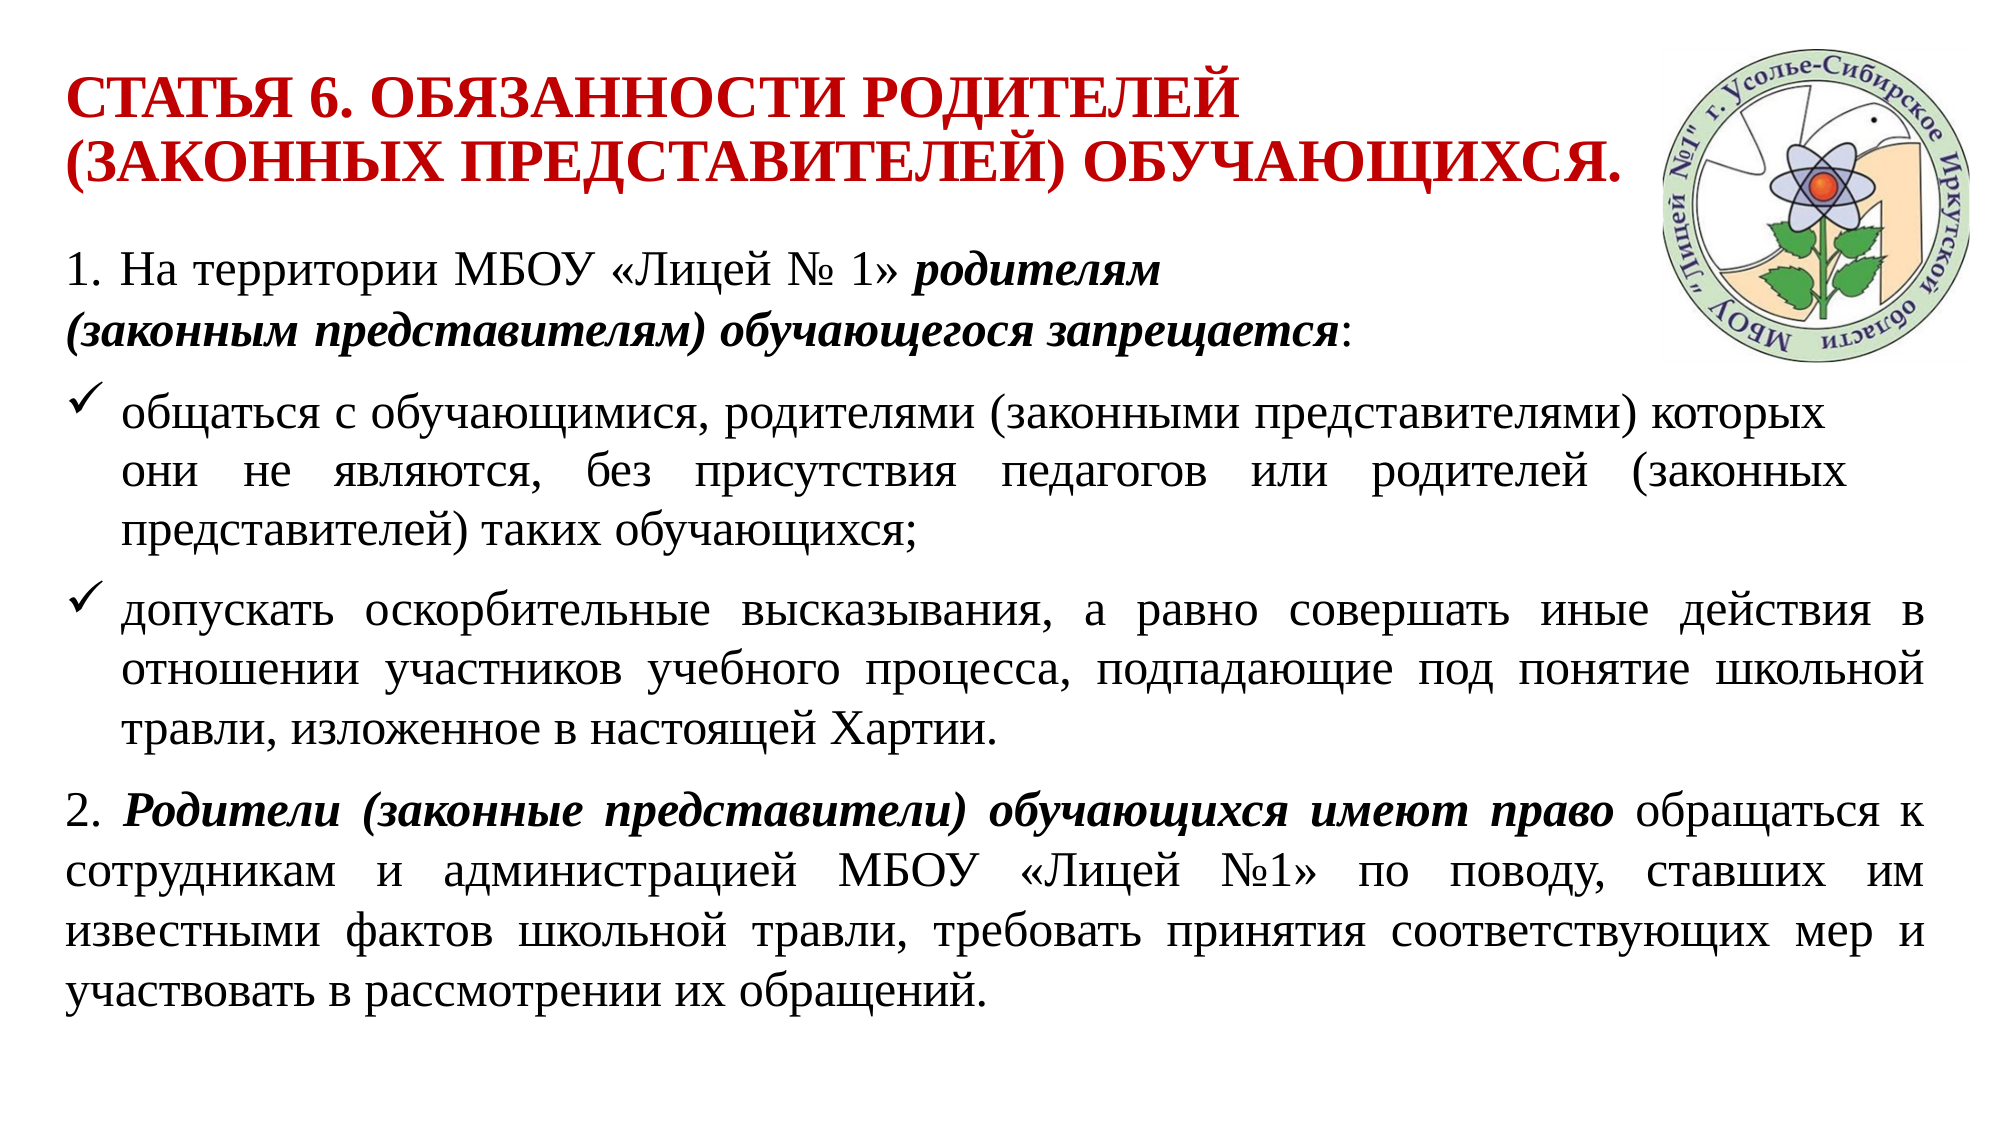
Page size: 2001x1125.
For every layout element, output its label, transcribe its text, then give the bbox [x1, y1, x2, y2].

text_box они не являются, без присутствия педагогов или родителей (законных [119, 434, 1850, 471]
picture [1662, 48, 1970, 363]
text_box представителей) таких обучающихся; допускать оскорбительные высказывания, а равно совершать иные действия в отношении участников учебного процесса, подпадающие под понятие школьной травли, изложенное в настоящей Хартии. 2. Родители (законные представители) обучающихся имеют право обращаться к сотрудникам и администрацией МБОУ «Лицей №1» по поводу, ставших им известными фактов школьной травли, требовать принятия соответствующих мер и участвовать в рассмотрении их обращений. [62, 471, 1925, 1017]
title СТАТЬЯ 6. ОБЯЗАННОСТИ РОДИТЕЛЕЙ (ЗАКОННЫХ ПРЕДСТАВИТЕЛЕЙ) ОБУЧАЮЩИХСЯ. [62, 44, 1653, 233]
text_box На территории МБОУ «Лицей № 1» родителям (законным представителям) обучающегося запрещается: общаться с обучающимися, родителями (законными представителями) которых [62, 233, 1925, 439]
